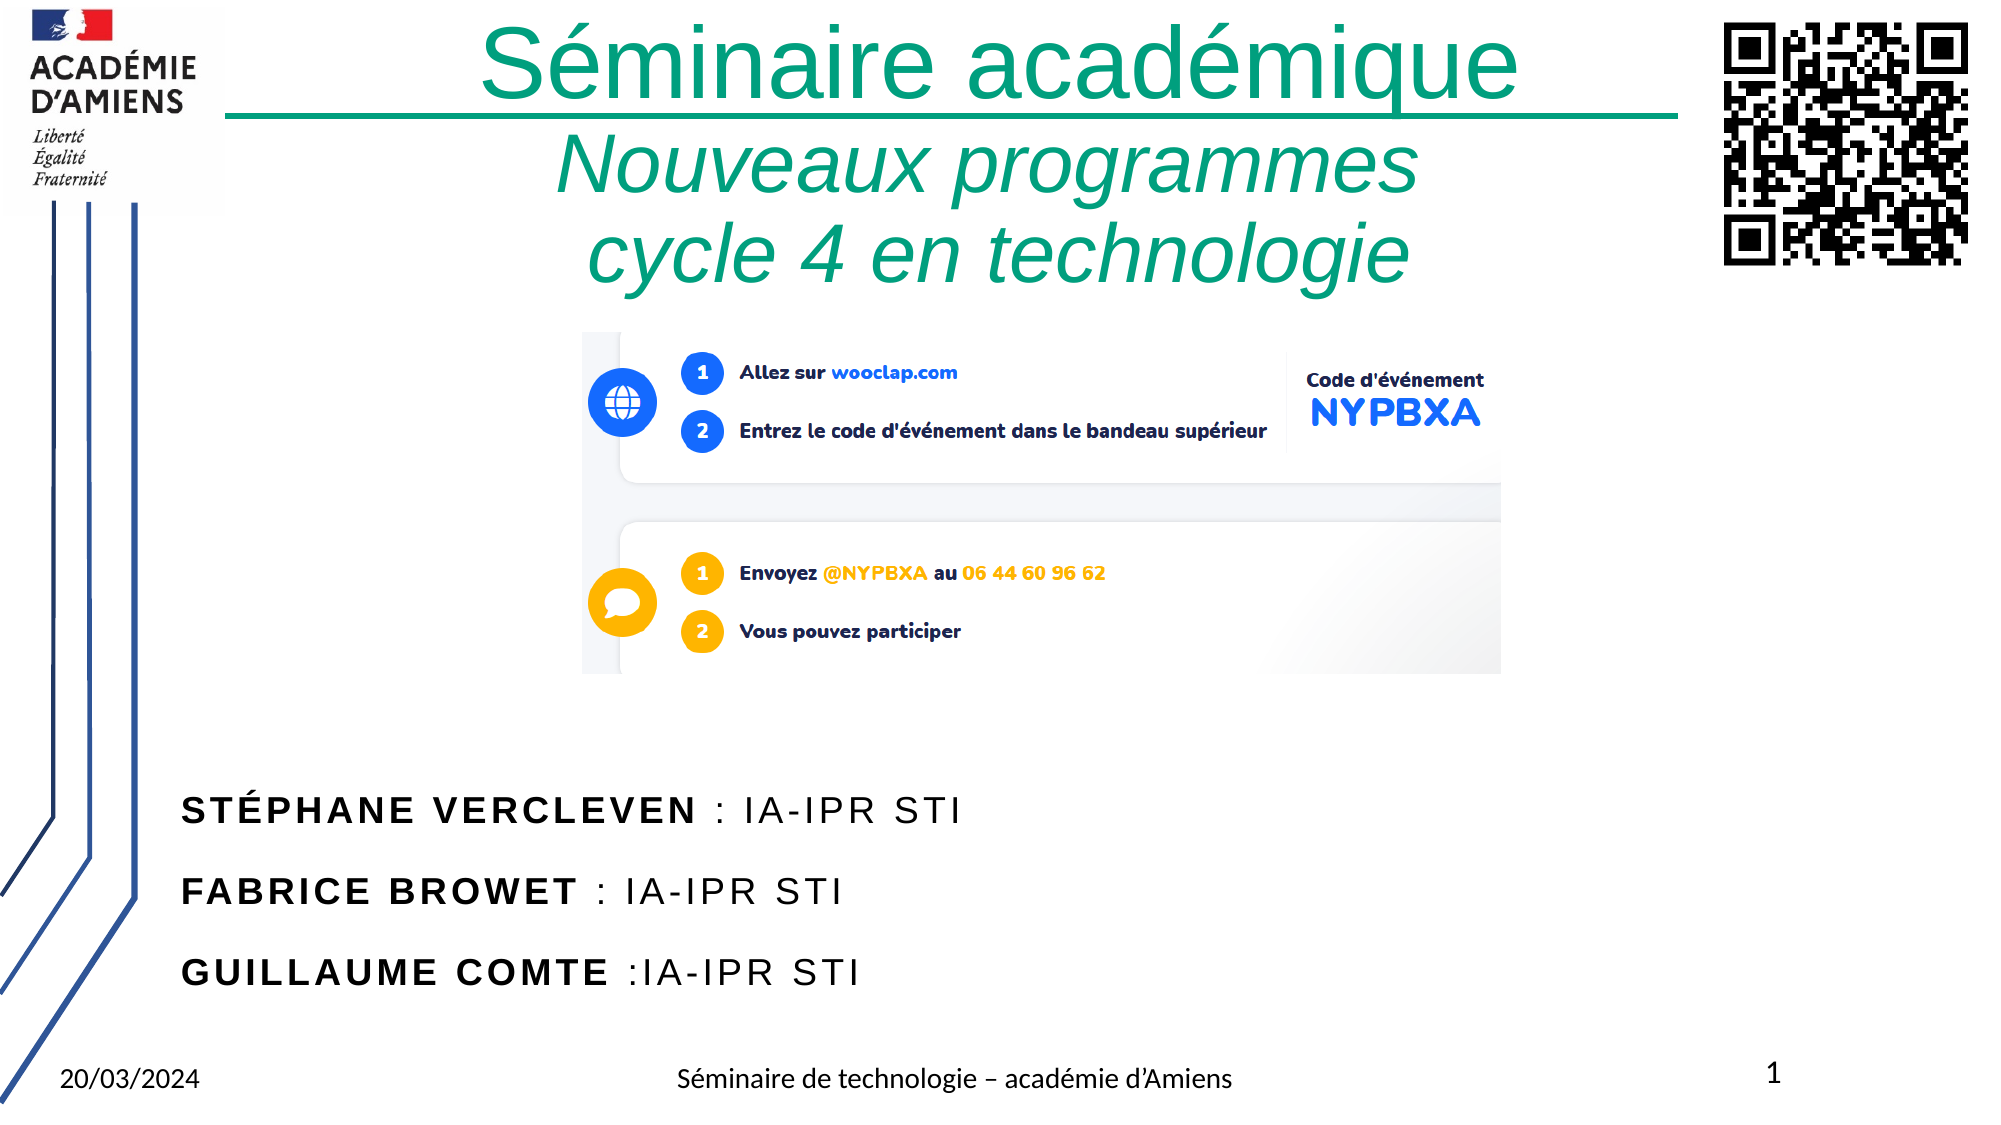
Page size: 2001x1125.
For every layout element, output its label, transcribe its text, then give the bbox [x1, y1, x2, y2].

title Séminaire académique Nouveaux programmes cycle 4 en technologie [249, 0, 1750, 308]
picture [1750, 19, 1971, 268]
text_box Stéphane VERCLEVEN : IA-IPR STI FaBRICE BROWET : IA-IPR STI GUILLAUME COMTE :IA-IPR STI [160, 781, 1922, 1043]
picture [3, 7, 225, 216]
picture [582, 332, 1501, 674]
slide_number 1 [1749, 1043, 1863, 1103]
